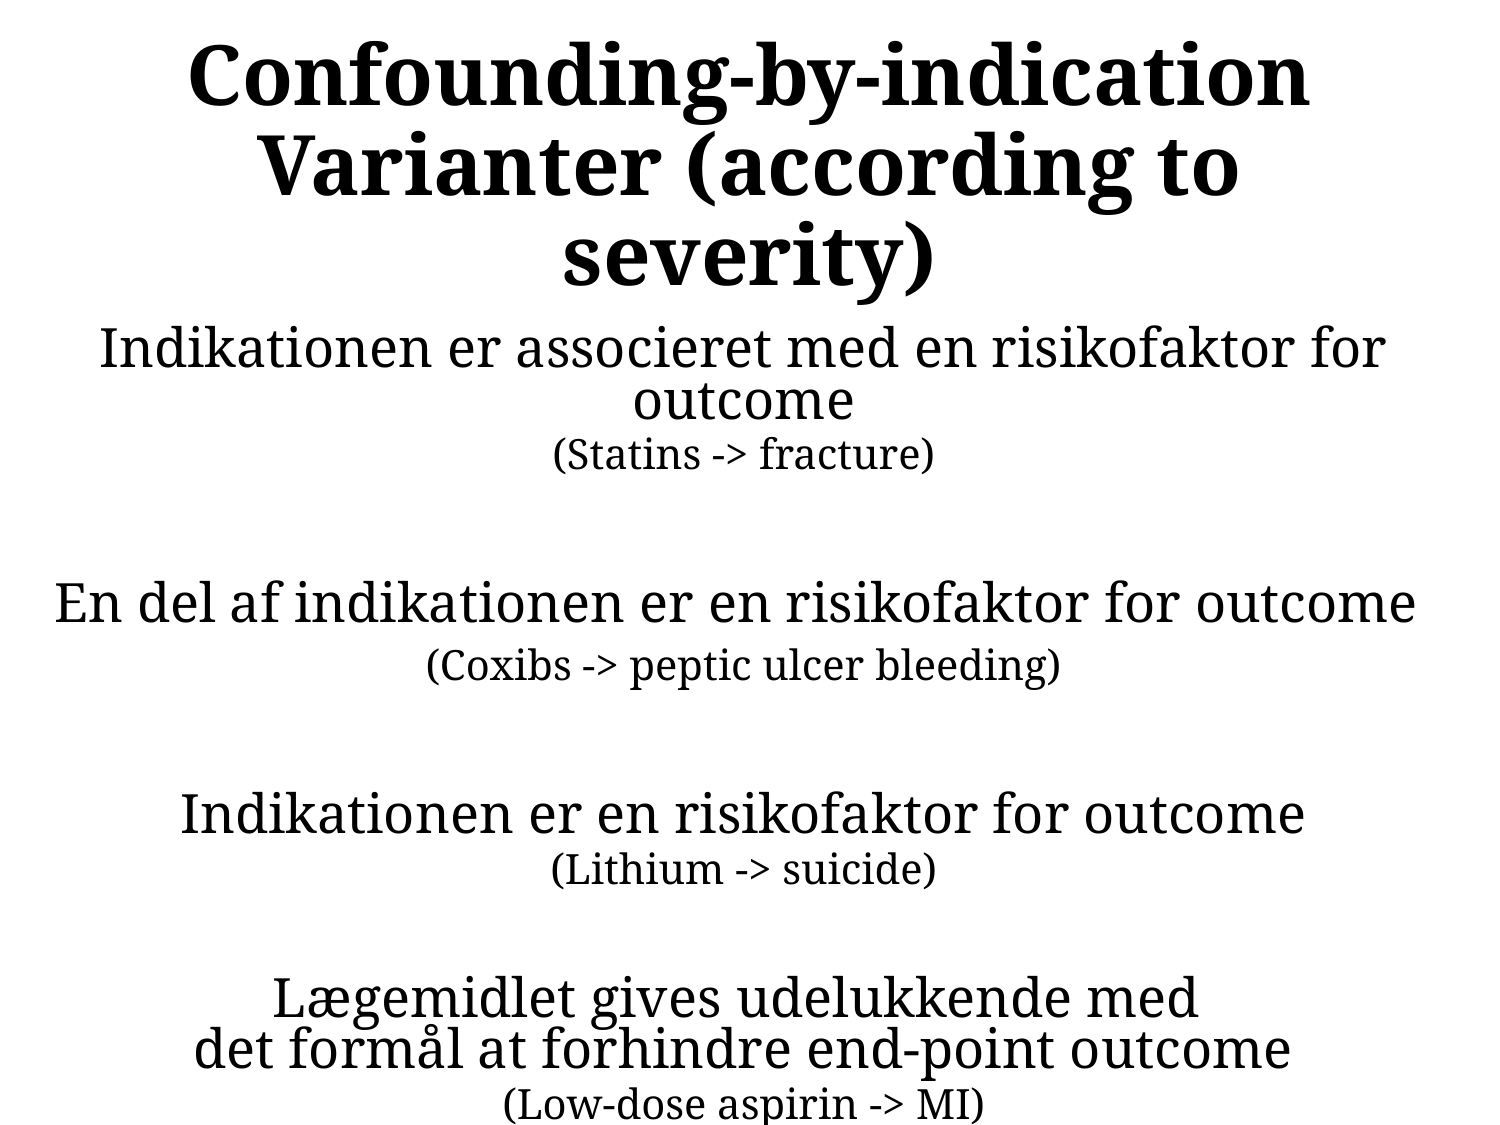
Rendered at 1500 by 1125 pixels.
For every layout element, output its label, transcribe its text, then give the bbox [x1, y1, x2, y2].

title Confounding-by-indication Varianter (according to severity) [103, 59, 1397, 278]
list Indikationen er associeret med en risikofaktor for outcome (Statins -> fracture) En del af indikationen er en risikofaktor for outcome (Coxibs -> peptic ulcer bleeding) Indikationen er en risikofaktor for outcome (Lithium -> suicide) Lægemidlet gives udelukkende med det formål at forhindre end-point outcome (Low-dose aspirin -> MI) [24, 318, 1463, 1106]
